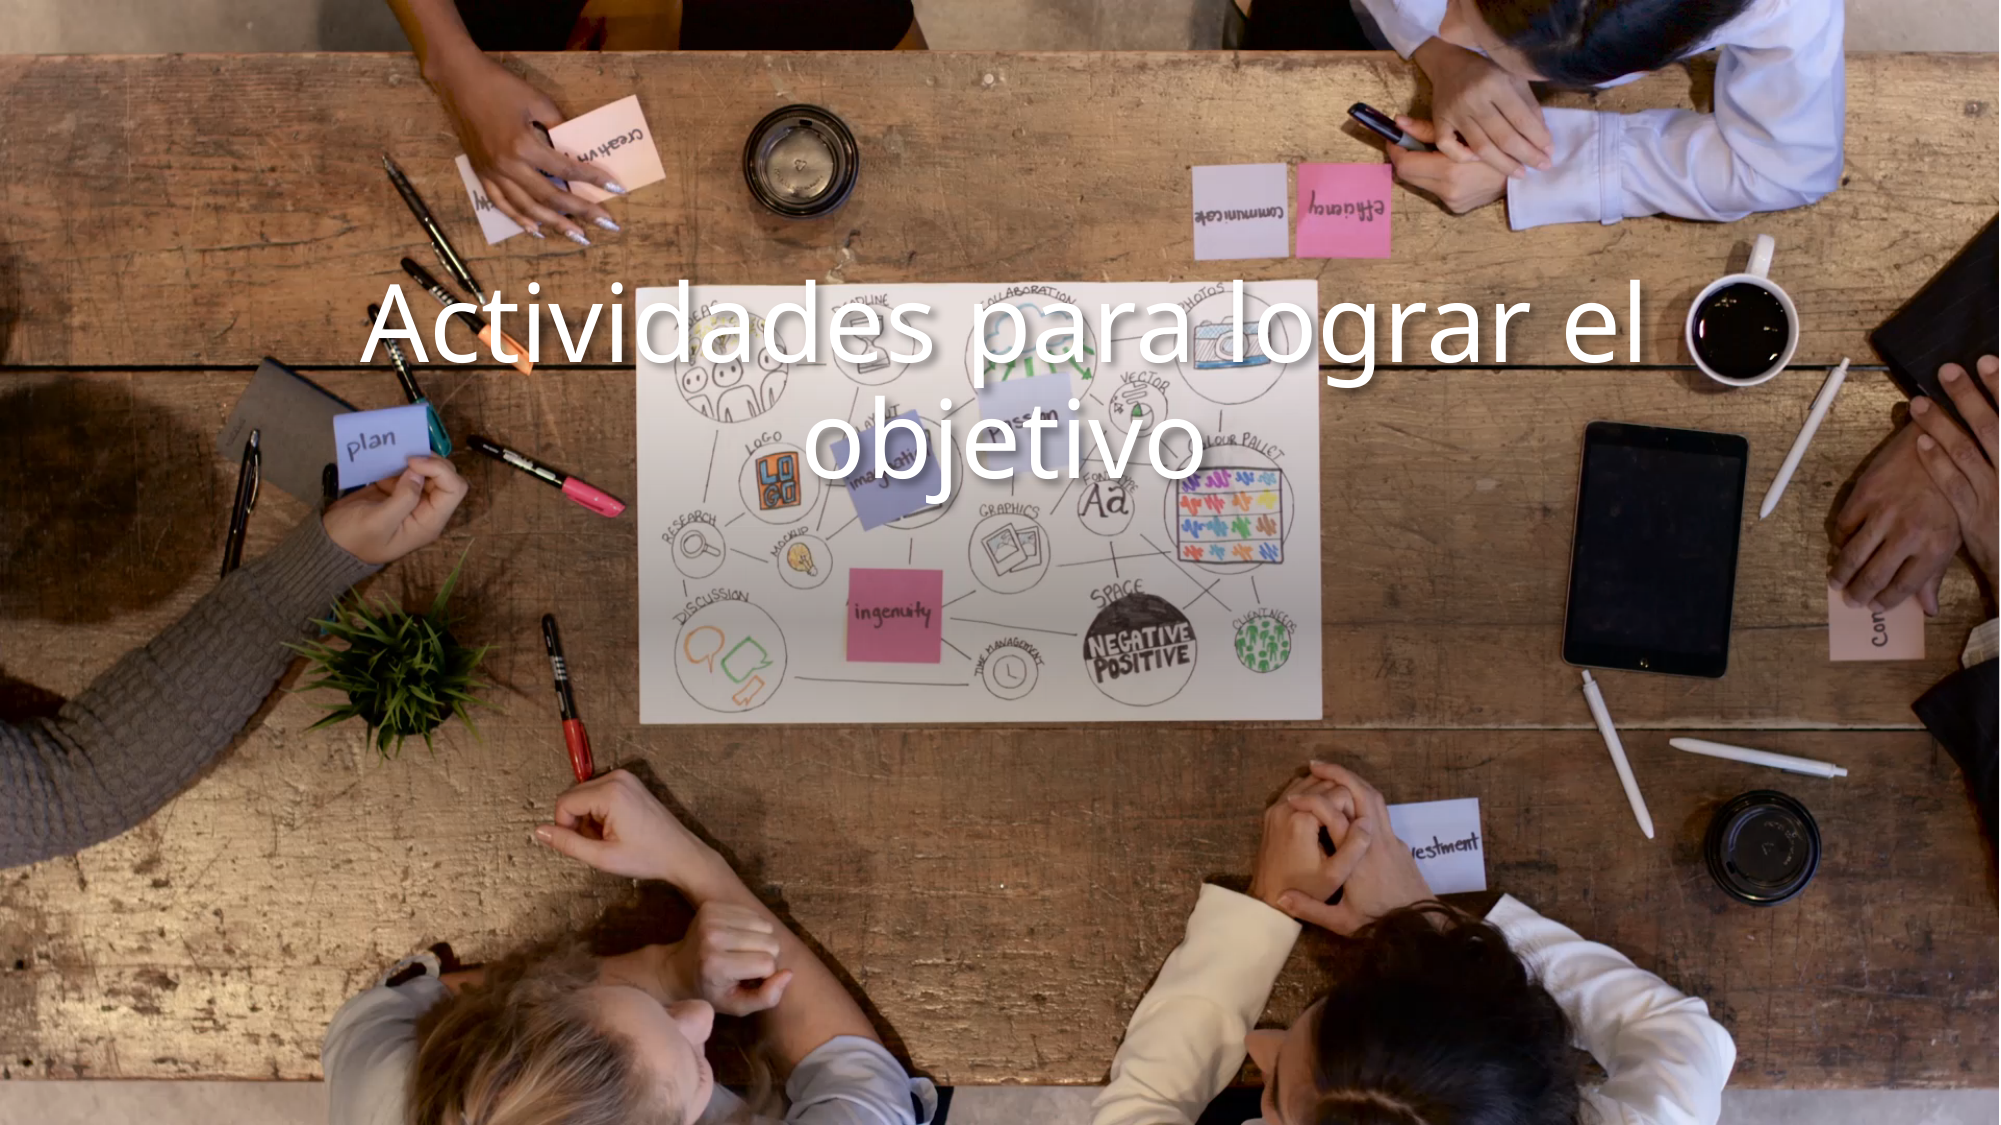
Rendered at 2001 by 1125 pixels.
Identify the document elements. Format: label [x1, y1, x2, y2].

text_box [0, 0, 2000, 1125]
